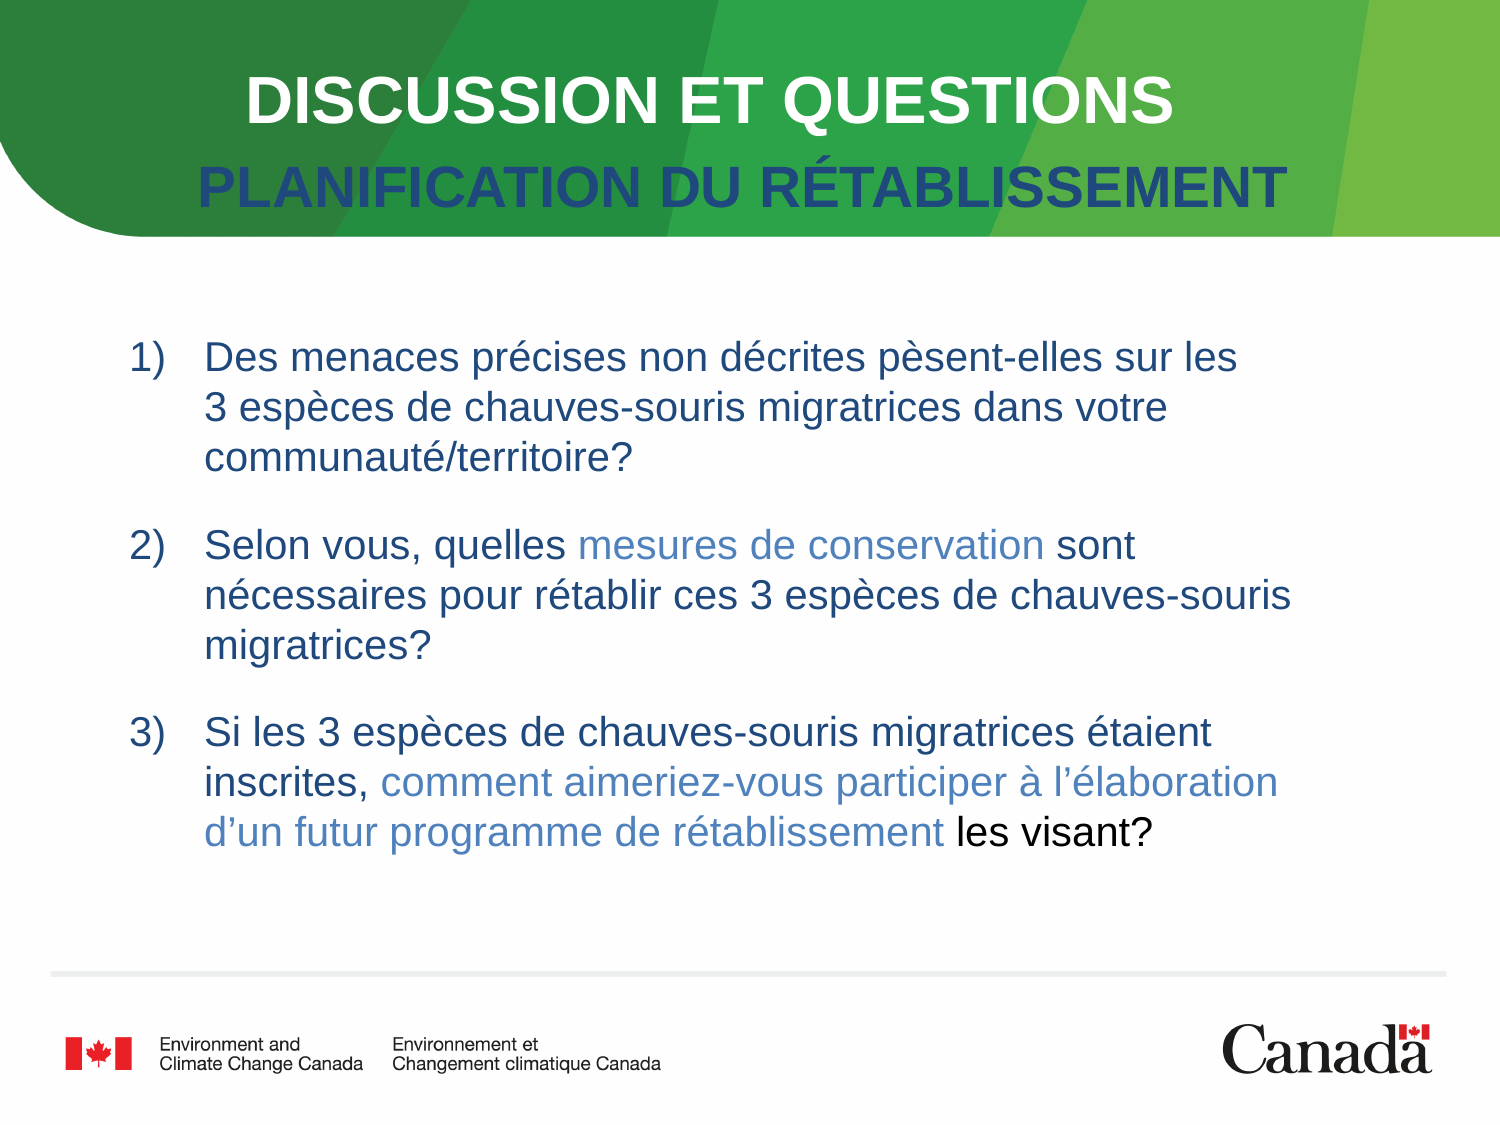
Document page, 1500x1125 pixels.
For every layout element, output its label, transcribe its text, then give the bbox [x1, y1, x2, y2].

title Discussion et questions [230, 23, 1388, 142]
text_box Des menaces précises non décrites pèsent-elles sur les 3 espèces de chauves-souris migratrices dans votre communauté/territoire? Selon vous, quelles mesures de conservation sont nécessaires pour rétablir ces 3 espèces de chauves-souris migratrices? Si les 3 espèces de chauves-souris migratrices étaient inscrites, comment aimeriez-vous participer à l’élaboration d’un futur programme de rétablissement les visant? [114, 322, 1379, 863]
picture [0, 0, 1500, 1125]
subtitle PLANIFICATION DU RÉTABLISSEMENT [183, 142, 1447, 229]
